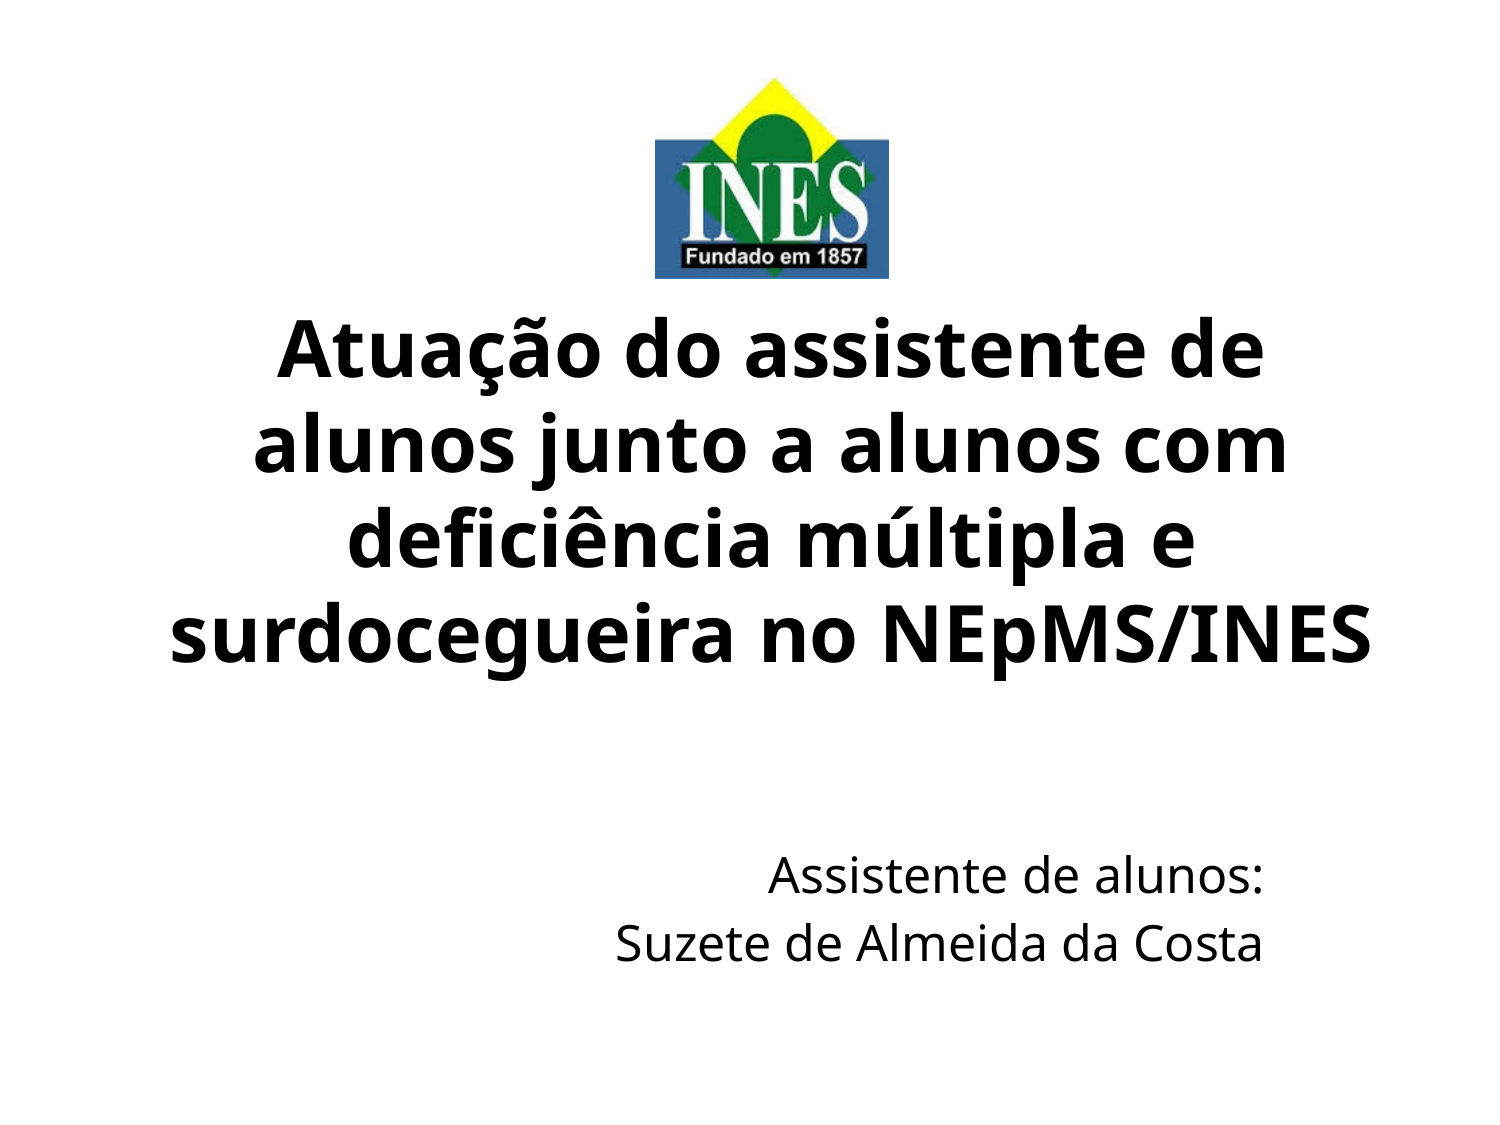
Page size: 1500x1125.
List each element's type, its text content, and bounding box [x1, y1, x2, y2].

subtitle Assistente de alunos: Suzete de Almeida da Costa [230, 716, 1281, 1004]
title Atuação do assistente de alunos junto a alunos com deficiência múltipla e surdocegueira no NEpMS/INES [134, 302, 1410, 674]
picture [655, 77, 889, 280]
